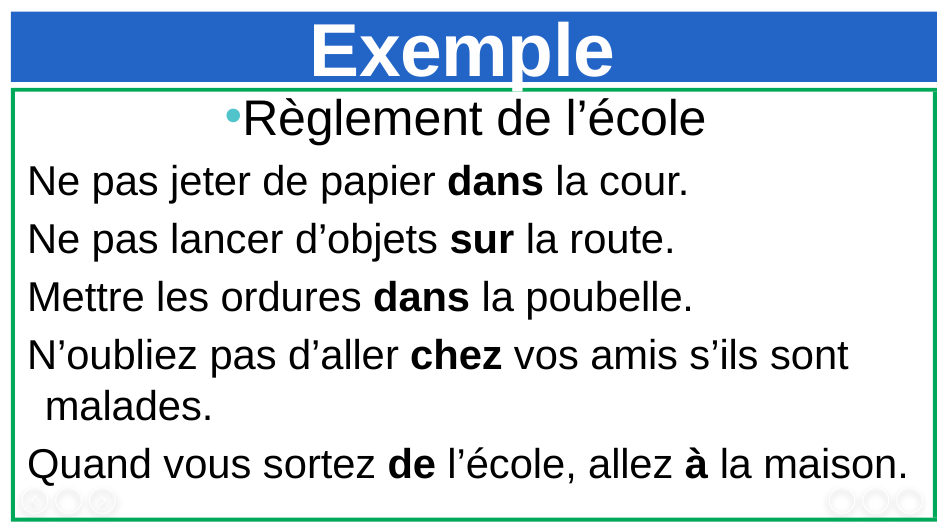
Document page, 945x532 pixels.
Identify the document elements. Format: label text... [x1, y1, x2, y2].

list Règlement de l’école Ne pas jeter de papier dans la cour. Ne pas lancer d’objets sur la route. Mettre les ordures dans la poubelle. N’oubliez pas d’aller chez vos amis s’ils sont malades. Quand vous sortez de l’école, allez à la maison. [27, 85, 918, 532]
title Exemple [70, 21, 874, 85]
